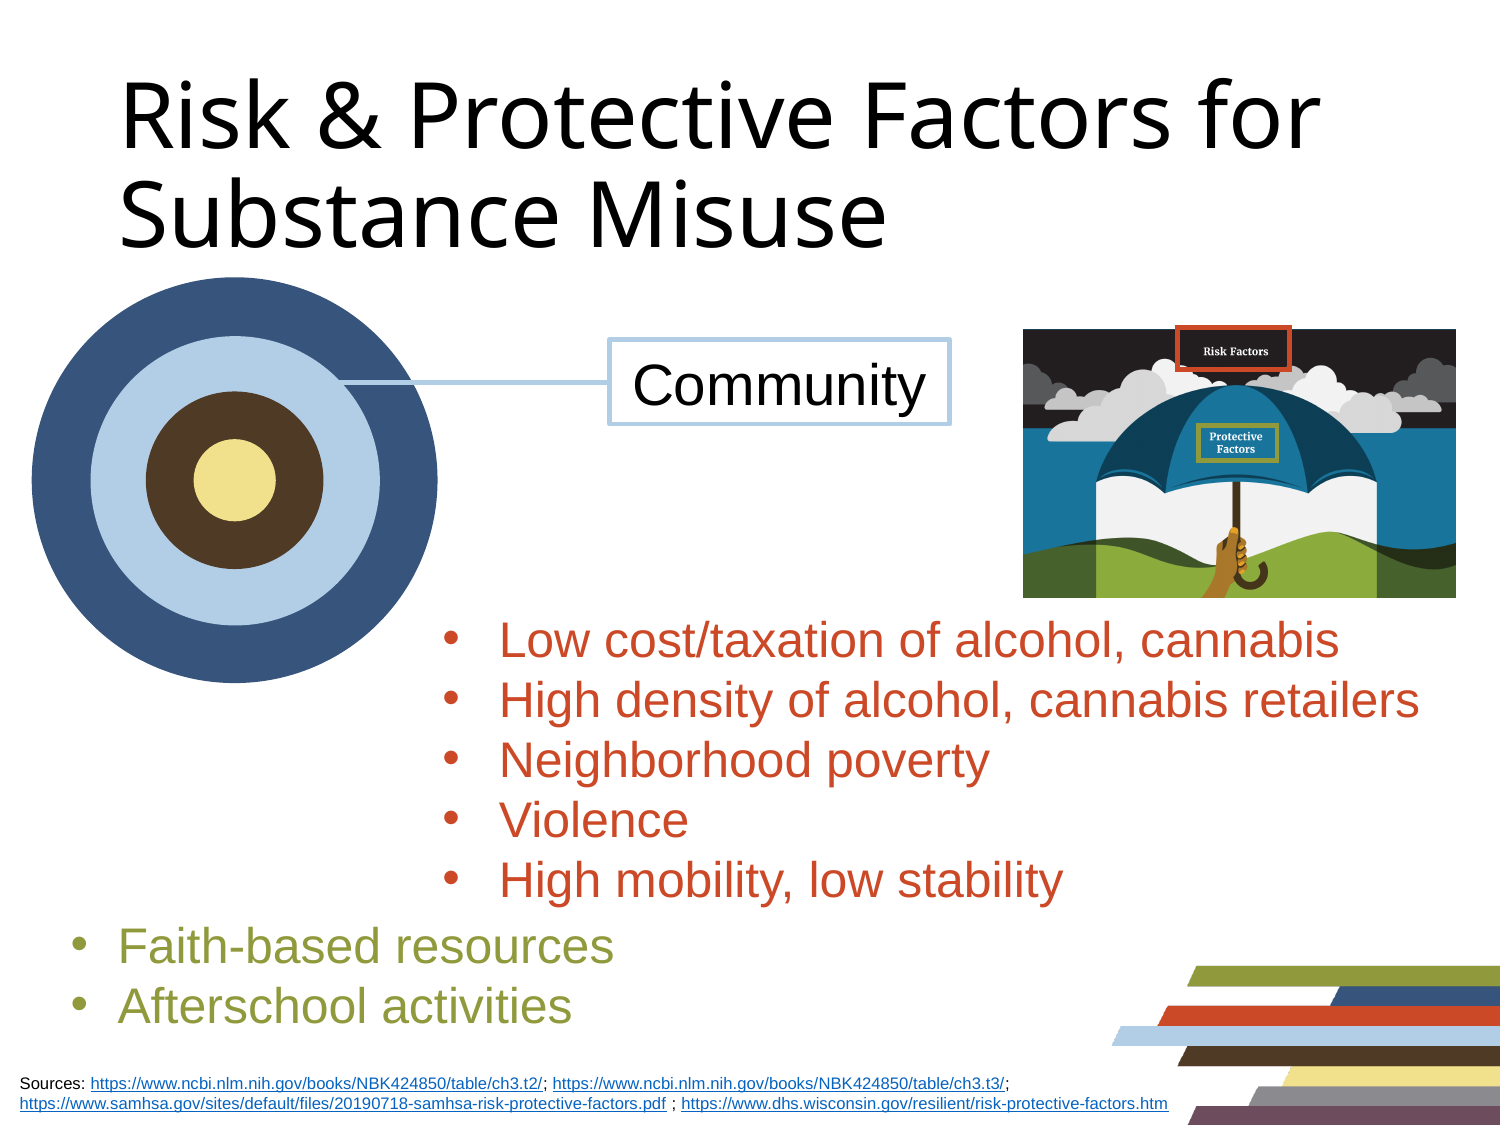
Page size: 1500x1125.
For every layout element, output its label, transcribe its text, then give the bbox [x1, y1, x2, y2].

text_box Faith-based resources Afterschool activities [55, 906, 630, 1041]
text_box Low cost/taxation of alcohol, cannabis High density of alcohol, cannabis retailers Neighborhood poverty Violence High mobility, low stability [427, 599, 1500, 915]
text_box Community [609, 339, 950, 425]
title Risk & Protective Factors for Substance Misuse [103, 59, 1397, 278]
picture [1023, 329, 1456, 598]
picture [1091, 915, 1500, 1125]
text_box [31, 277, 438, 684]
text_box Sources: https://www.ncbi.nlm.nih.gov/books/NBK424850/table/ch3.t2/; https://www.ncbi.nlm.nih.gov/books/NBK424850/table/ch3.t3/; https://www.samhsa.gov/sites/default/files/20190718-samhsa-risk-protective-factors.pdf ; https://www.dhs.wisconsin.gov/resilient/risk-protective-factors.htm [4, 1065, 1194, 1121]
